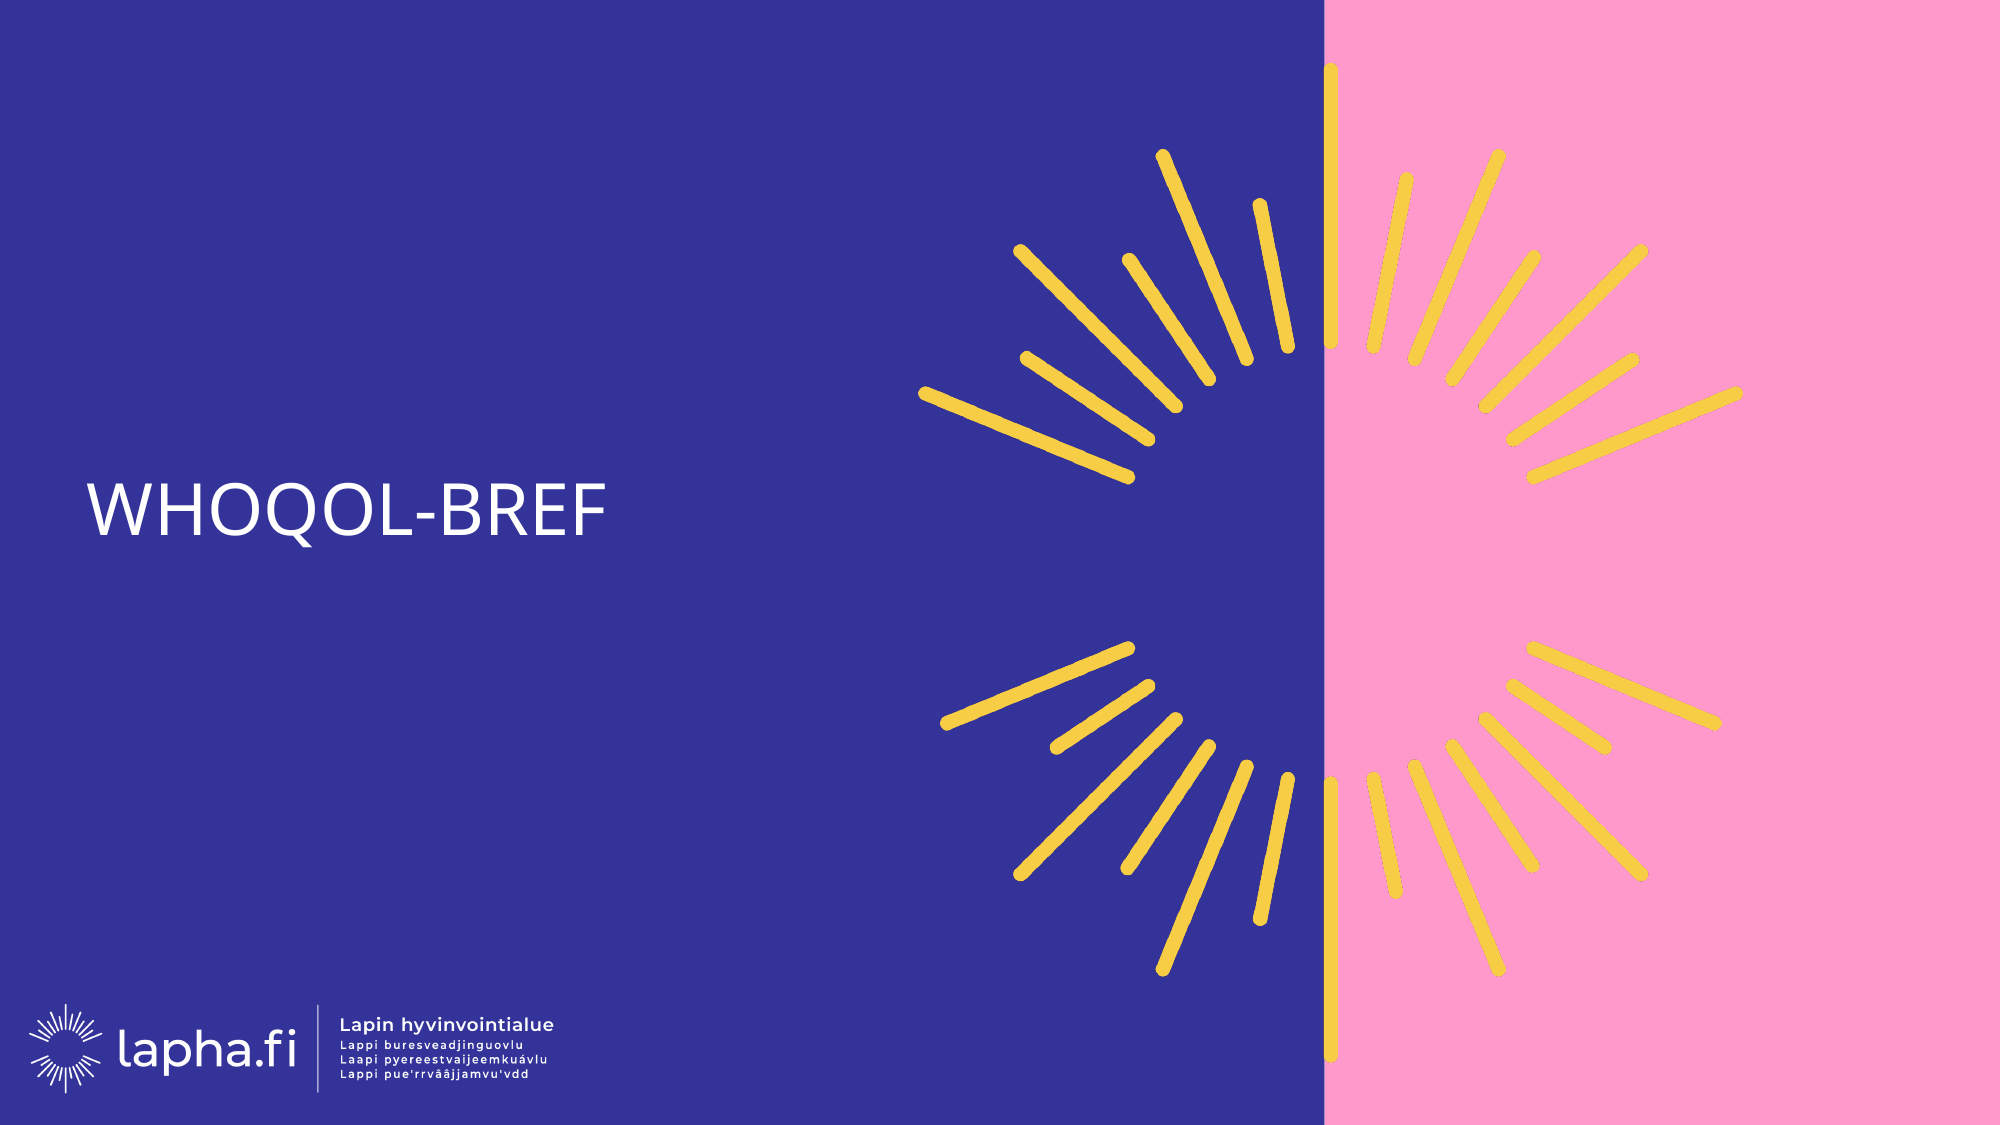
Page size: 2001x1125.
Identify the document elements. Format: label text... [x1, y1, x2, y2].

picture [918, 62, 1743, 1063]
title WHOQOL-BREF [66, 208, 882, 657]
picture [0, 972, 584, 1125]
